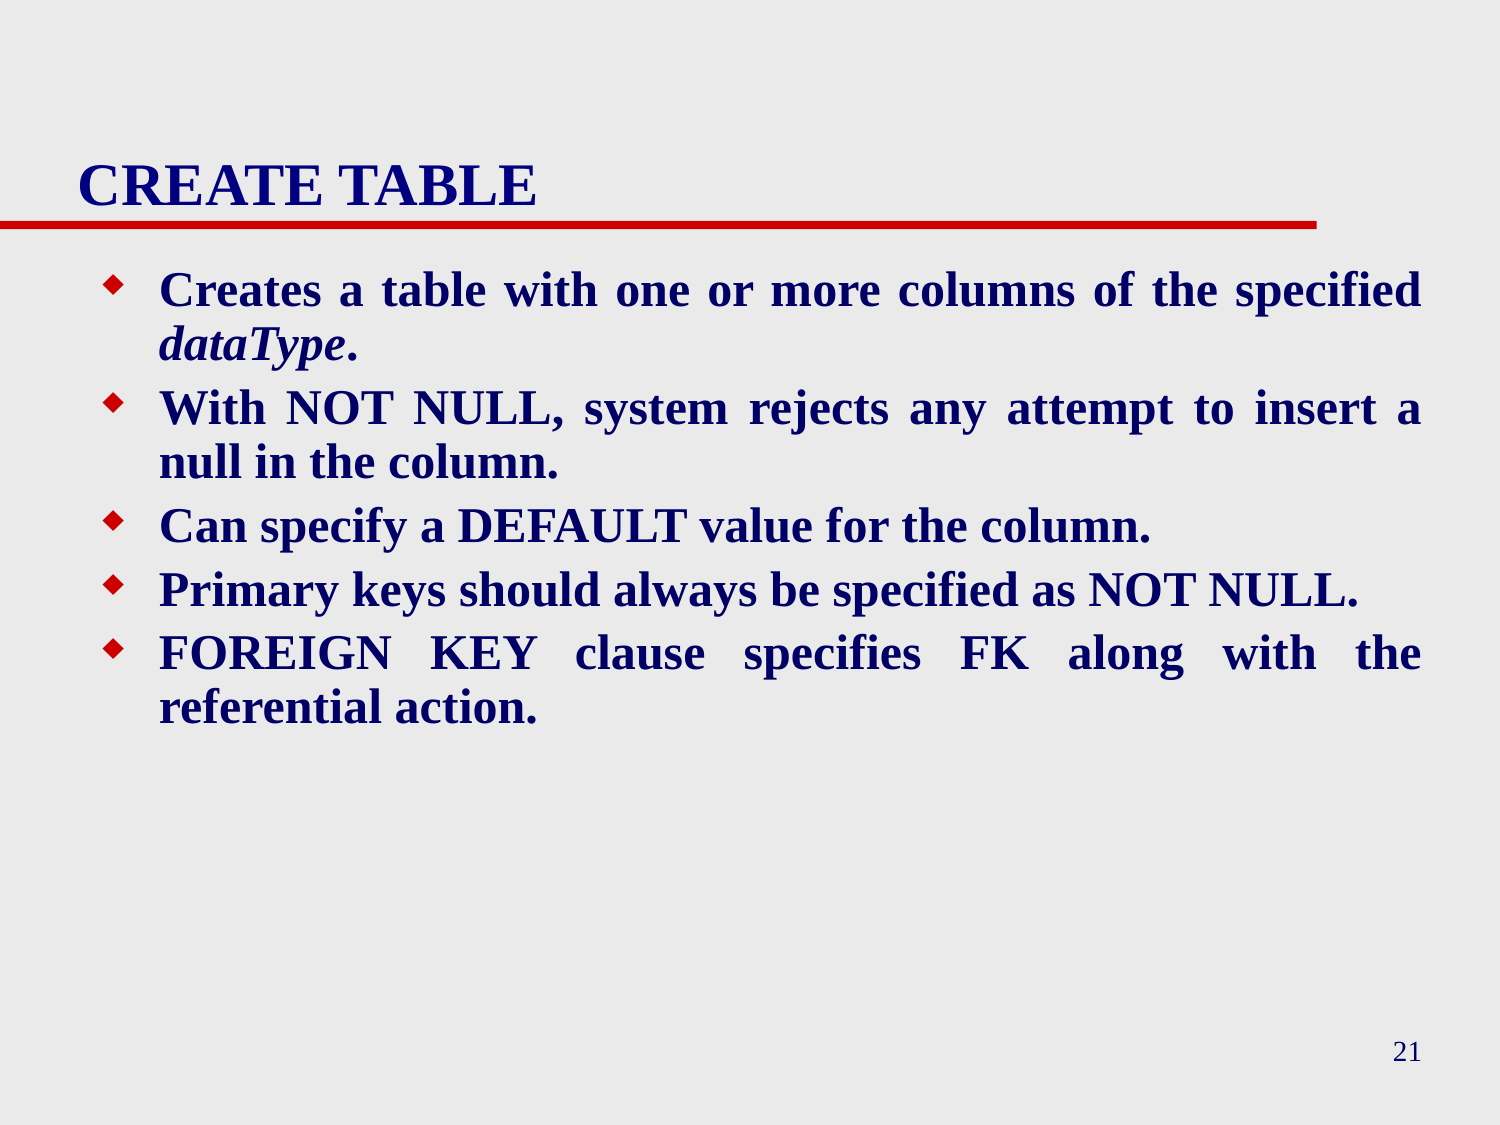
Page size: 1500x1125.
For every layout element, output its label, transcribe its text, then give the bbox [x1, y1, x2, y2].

slide_number 21 [1124, 1012, 1438, 1088]
list Creates a table with one or more columns of the specified dataType. With NOT NULL, system rejects any attempt to insert a null in the column. Can specify a DEFAULT value for the column. Primary keys should always be specified as NOT NULL. FOREIGN KEY clause specifies FK along with the referential action. [87, 255, 1438, 931]
title CREATE TABLE [62, 43, 1338, 226]
